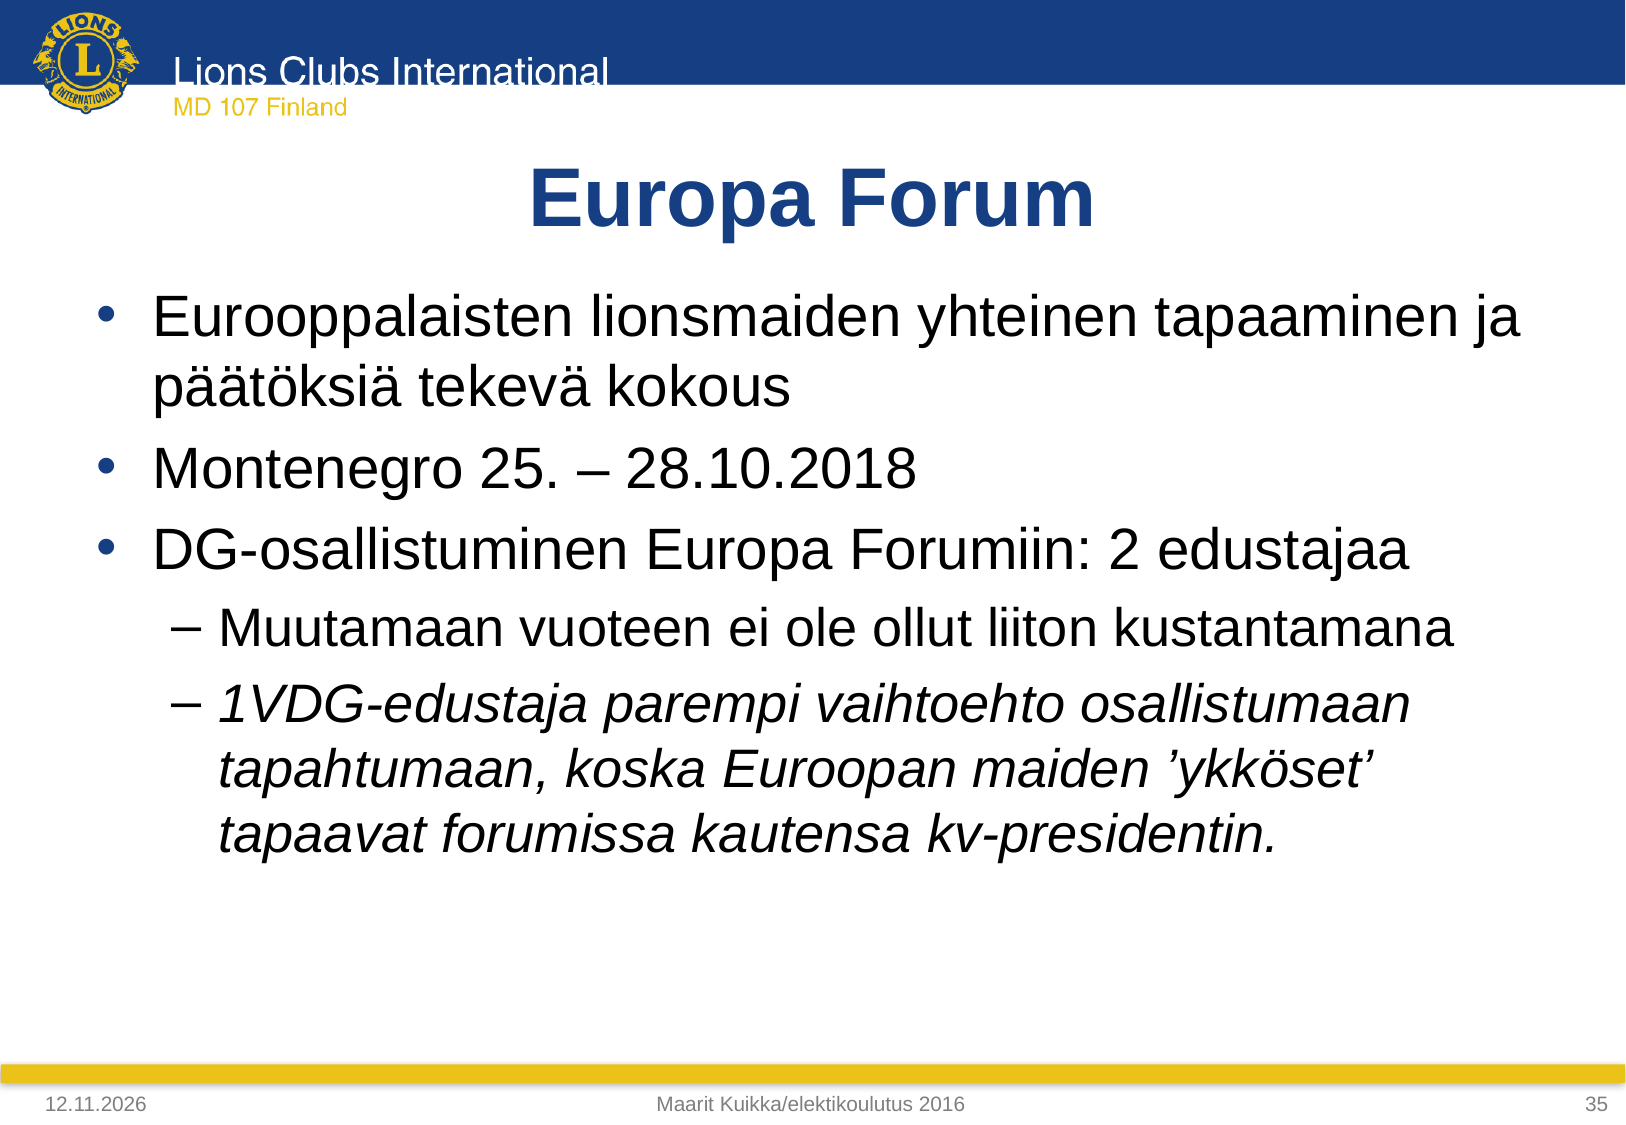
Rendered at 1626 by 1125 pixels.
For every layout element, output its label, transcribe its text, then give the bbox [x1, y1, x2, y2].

footer Maarit Kuikka/elektikoulutus 2016 [409, 1073, 1212, 1125]
picture [0, 0, 1626, 122]
title Europa Forum [80, 120, 1544, 266]
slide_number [29, 1072, 268, 1125]
list Eurooppalaisten lionsmaiden yhteinen tapaaminen ja päätöksiä tekevä kokous Montenegro 25. – 28.10.2018 DG-osallistuminen Europa Forumiin: 2 edustajaa Muutamaan vuoteen ei ole ollut liiton kustantamana 1VDG-edustaja parempi vaihtoehto osallistumaan tapahtumaan, koska Euroopan maiden ’ykköset’ tapaavat forumissa kautensa kv-presidentin. [80, 270, 1544, 971]
slide_number 35 [1243, 1073, 1624, 1125]
